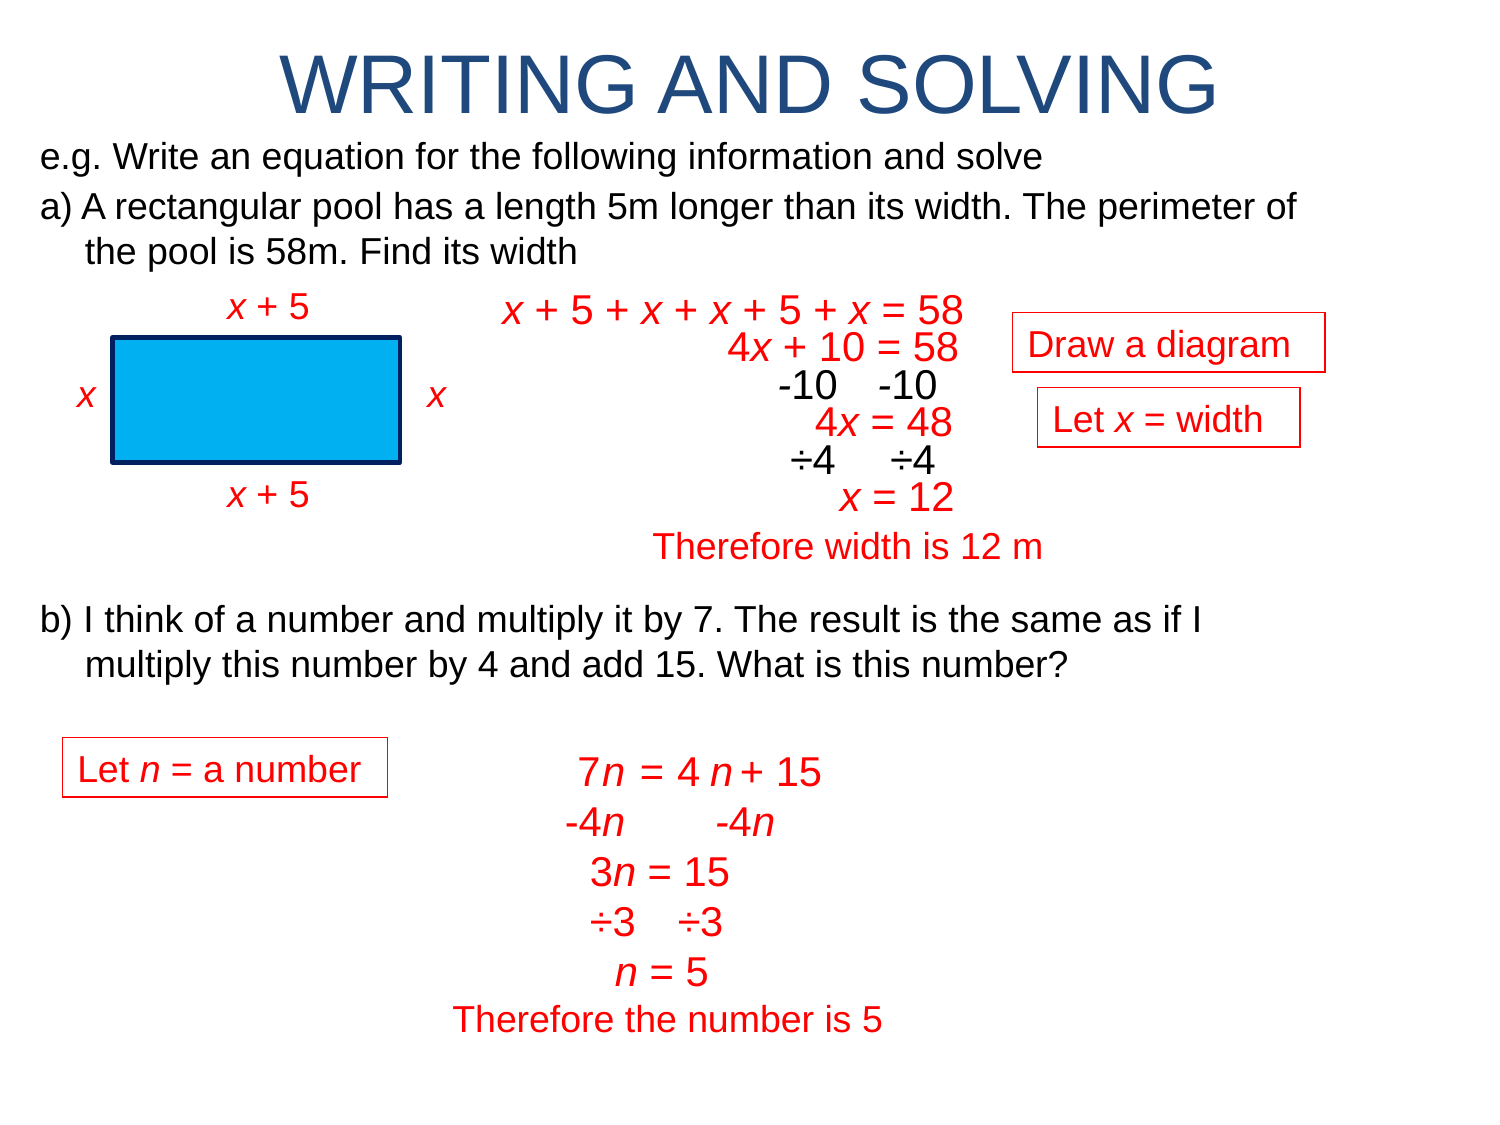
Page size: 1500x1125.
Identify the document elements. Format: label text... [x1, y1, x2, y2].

text_box Draw a diagram [1012, 312, 1325, 373]
text_box x = 12 [825, 462, 1088, 528]
text_box ÷3 [675, 887, 763, 937]
text_box n = 5 [600, 937, 850, 1003]
text_box -4n [699, 787, 800, 837]
text_box + 15 [725, 737, 838, 803]
text_box = n [625, 737, 662, 803]
text_box ÷4 [774, 425, 875, 490]
text_box [110, 335, 402, 465]
text_box b) I think of a number and multiply it by 7. The result is the same as if I multiply this number by 4 and add 15. What is this number? [24, 587, 1325, 663]
text_box WRITING AND SOLVING [37, 24, 1463, 138]
text_box Let x = width [1063, 387, 1300, 448]
text_box ÷3 [575, 887, 675, 953]
text_box x + 5 [212, 274, 388, 335]
text_box 4 [662, 737, 725, 803]
text_box Therefore the number is 5 [437, 987, 925, 1048]
text_box ÷4 [875, 425, 975, 462]
text_box 4x = 48 [800, 387, 1063, 453]
text_box a) A rectangular pool has a length 5m longer than its width. The perimeter of the pool is 58m. Find its width [24, 174, 1325, 250]
text_box -4n [549, 787, 650, 853]
text_box Let n = a number [62, 737, 388, 798]
text_box 7 [562, 737, 625, 803]
text_box x + 5 [212, 462, 388, 523]
text_box x [412, 362, 488, 423]
text_box 4x + 10 = 58 [712, 312, 975, 428]
text_box Therefore width is 12 m [637, 514, 1113, 574]
text_box x + 5 + x + x + 5 + x = 58 [487, 275, 1000, 340]
text_box x [62, 362, 125, 423]
text_box e.g. Write an equation for the following information and solve [24, 124, 1263, 174]
text_box 3n = 15 [575, 837, 825, 903]
